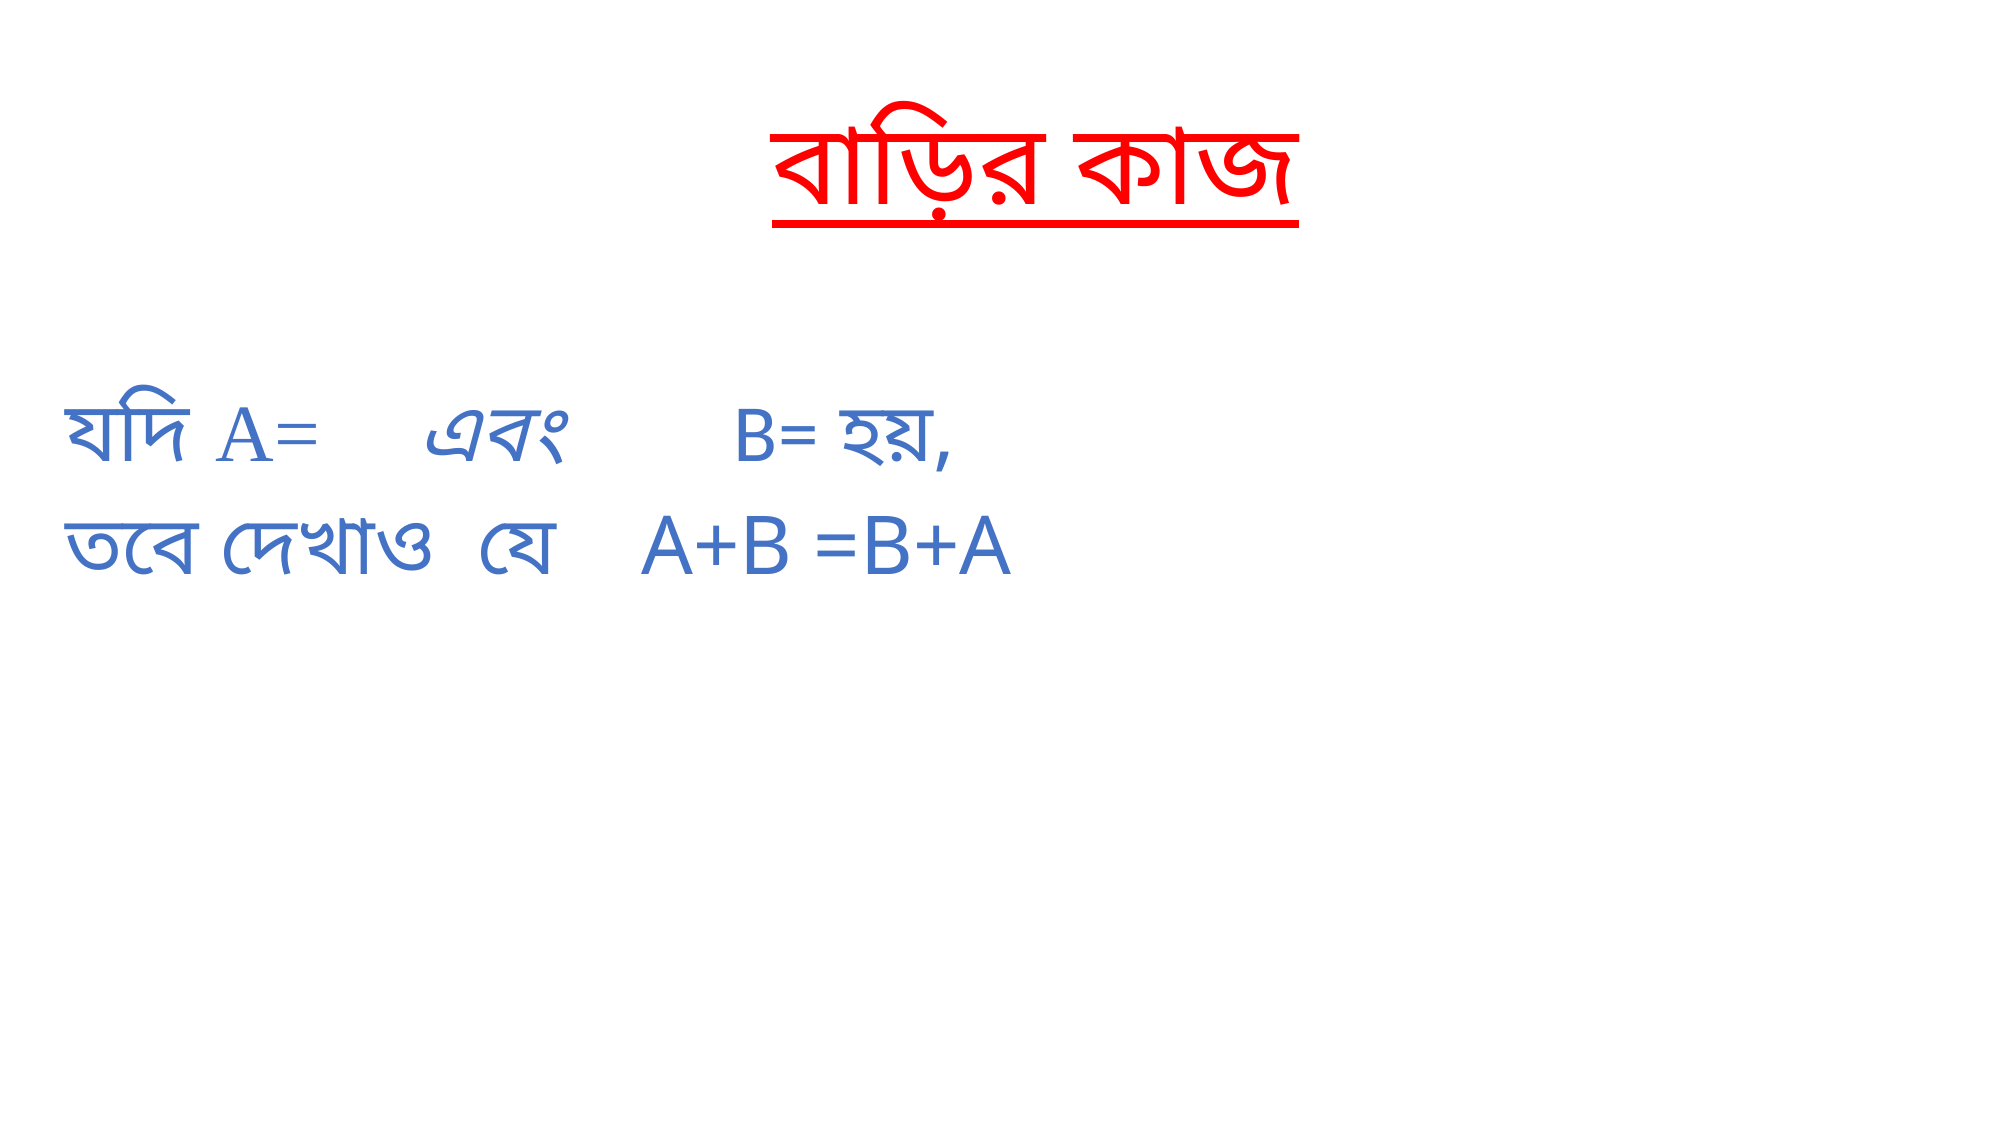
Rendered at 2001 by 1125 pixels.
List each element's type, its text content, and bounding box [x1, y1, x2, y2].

title বাড়ির কাজ [137, 59, 1863, 278]
